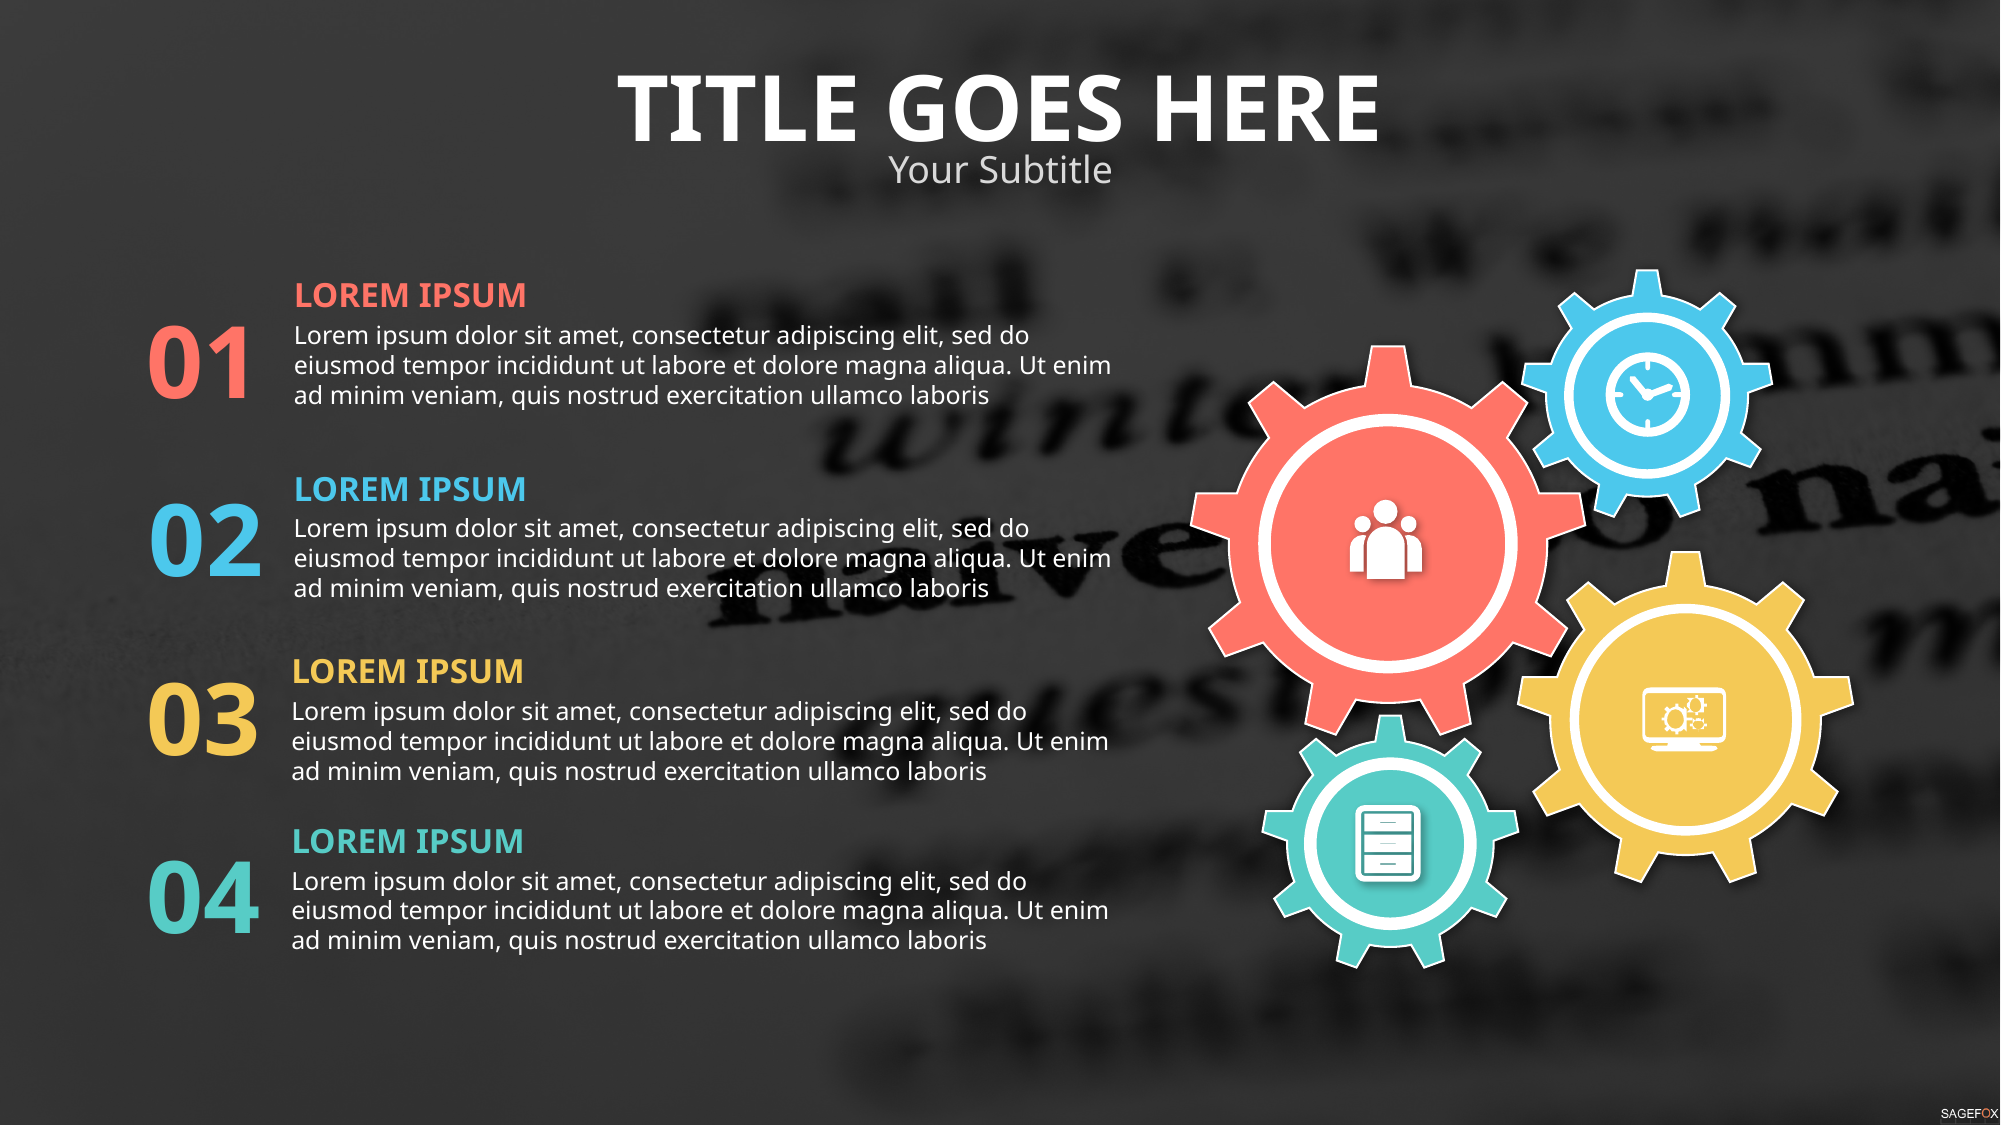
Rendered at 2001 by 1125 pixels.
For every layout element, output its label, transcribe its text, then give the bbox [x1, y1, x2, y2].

text_box LOREM IPSUM Lorem ipsum dolor sit amet, consectetur adipiscing elit, sed do eiusmod tempor incididunt ut labore et dolore magna aliqua. Ut enim ad minim veniam, quis nostrud exercitation ullamco laboris [279, 460, 1151, 611]
text_box 03 [146, 654, 261, 775]
picture [0, 0, 2001, 1125]
text_box LOREM IPSUM Lorem ipsum dolor sit amet, consectetur adipiscing elit, sed do eiusmod tempor incididunt ut labore et dolore magna aliqua. Ut enim ad minim veniam, quis nostrud exercitation ullamco laboris [276, 643, 1149, 793]
text_box LOREM IPSUM Lorem ipsum dolor sit amet, consectetur adipiscing elit, sed do eiusmod tempor incididunt ut labore et dolore magna aliqua. Ut enim ad minim veniam, quis nostrud exercitation ullamco laboris [279, 267, 1152, 417]
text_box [1520, 269, 1774, 522]
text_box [1605, 352, 1691, 437]
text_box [1642, 687, 1727, 752]
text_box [1188, 344, 1588, 743]
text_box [1261, 714, 1520, 973]
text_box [1516, 550, 1855, 889]
text_box LOREM IPSUM Lorem ipsum dolor sit amet, consectetur adipiscing elit, sed do eiusmod tempor incididunt ut labore et dolore magna aliqua. Ut enim ad minim veniam, quis nostrud exercitation ullamco laboris [276, 812, 1149, 963]
text_box 02 [148, 476, 264, 597]
text_box 04 [146, 833, 262, 954]
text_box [548, 42, 1452, 199]
text_box 01 [146, 298, 262, 419]
